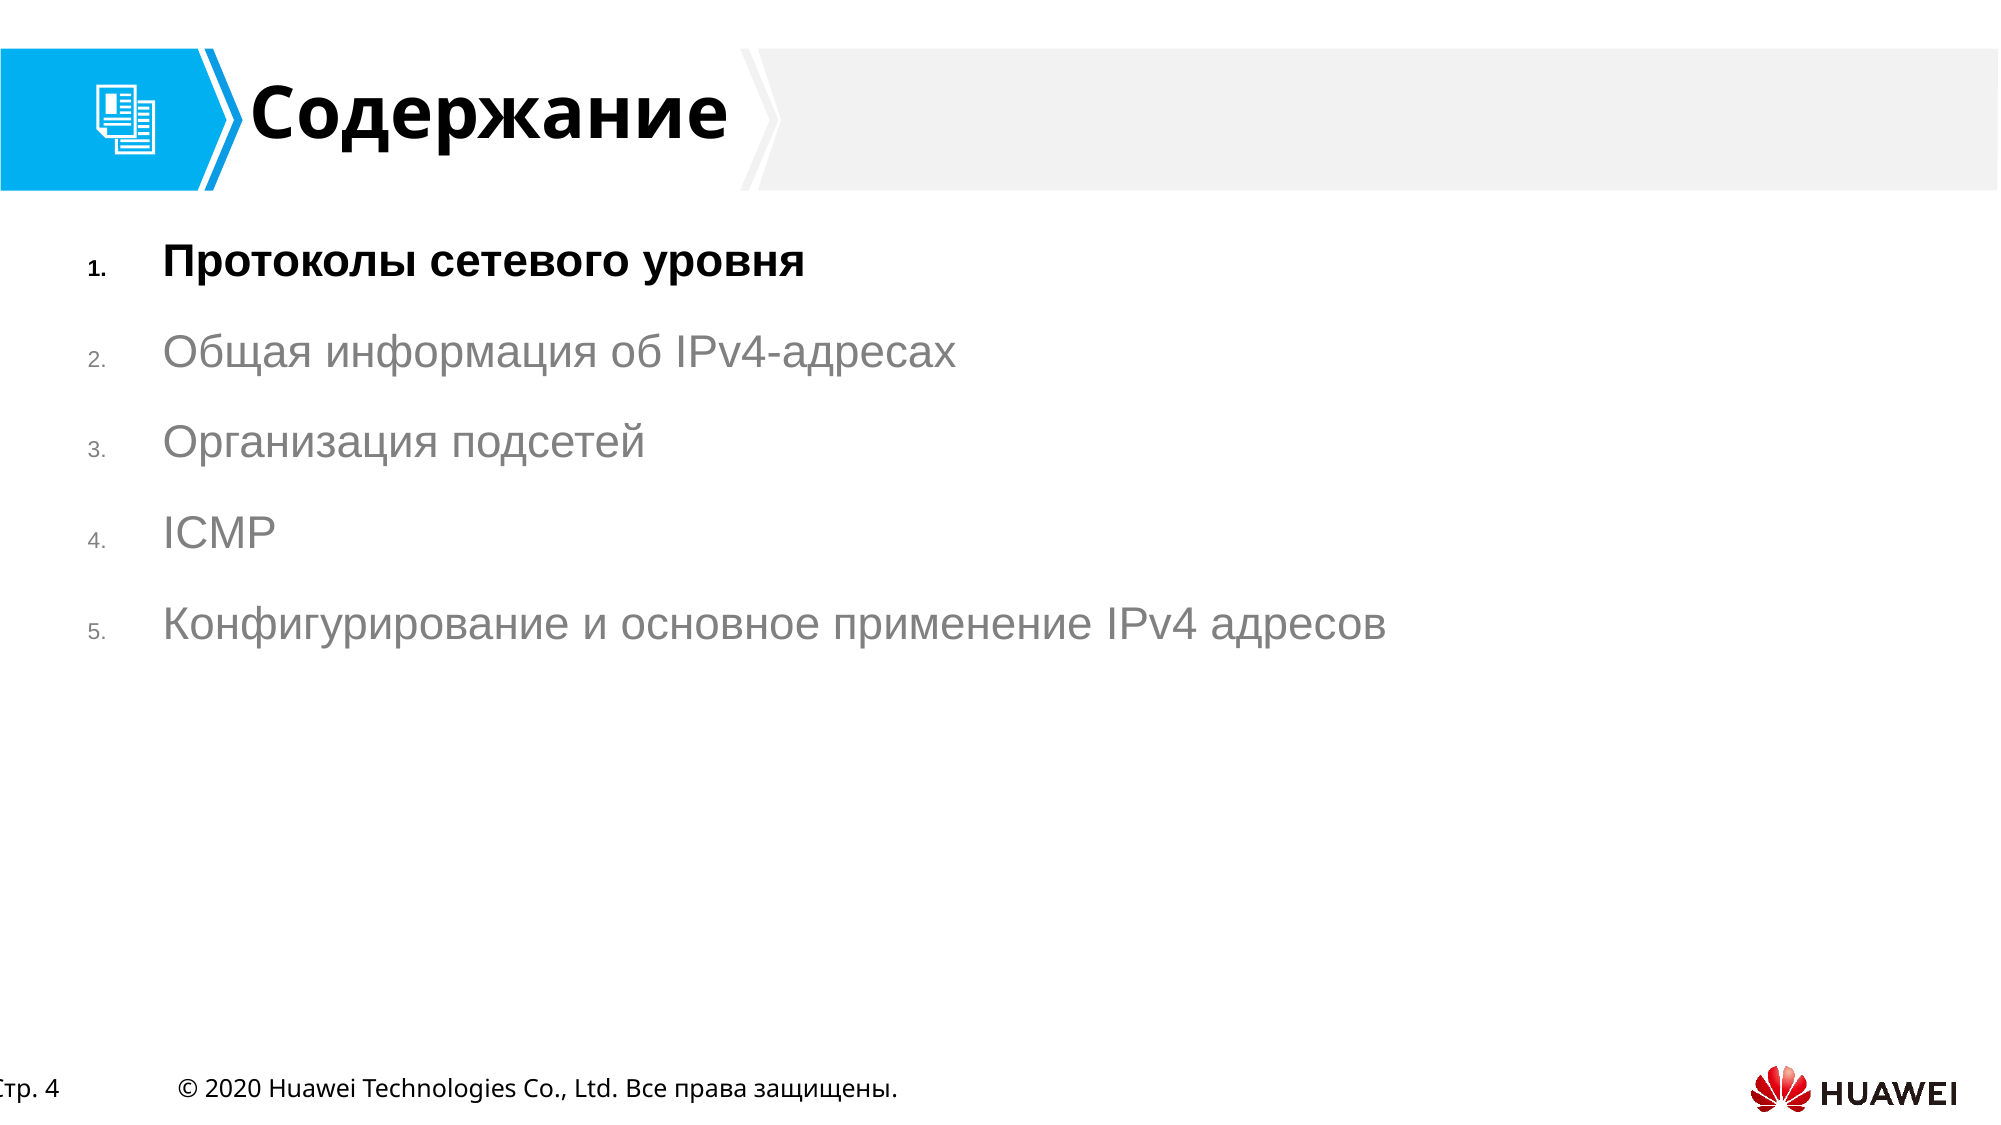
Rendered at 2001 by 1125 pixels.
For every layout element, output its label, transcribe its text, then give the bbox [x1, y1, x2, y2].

list Протоколы сетевого уровня Общая информация об IPv4-адресах Организация подсетей ICMP Конфигурирование и основное применение IPv4 адресов [74, 202, 1930, 971]
picture [1751, 1066, 1956, 1112]
